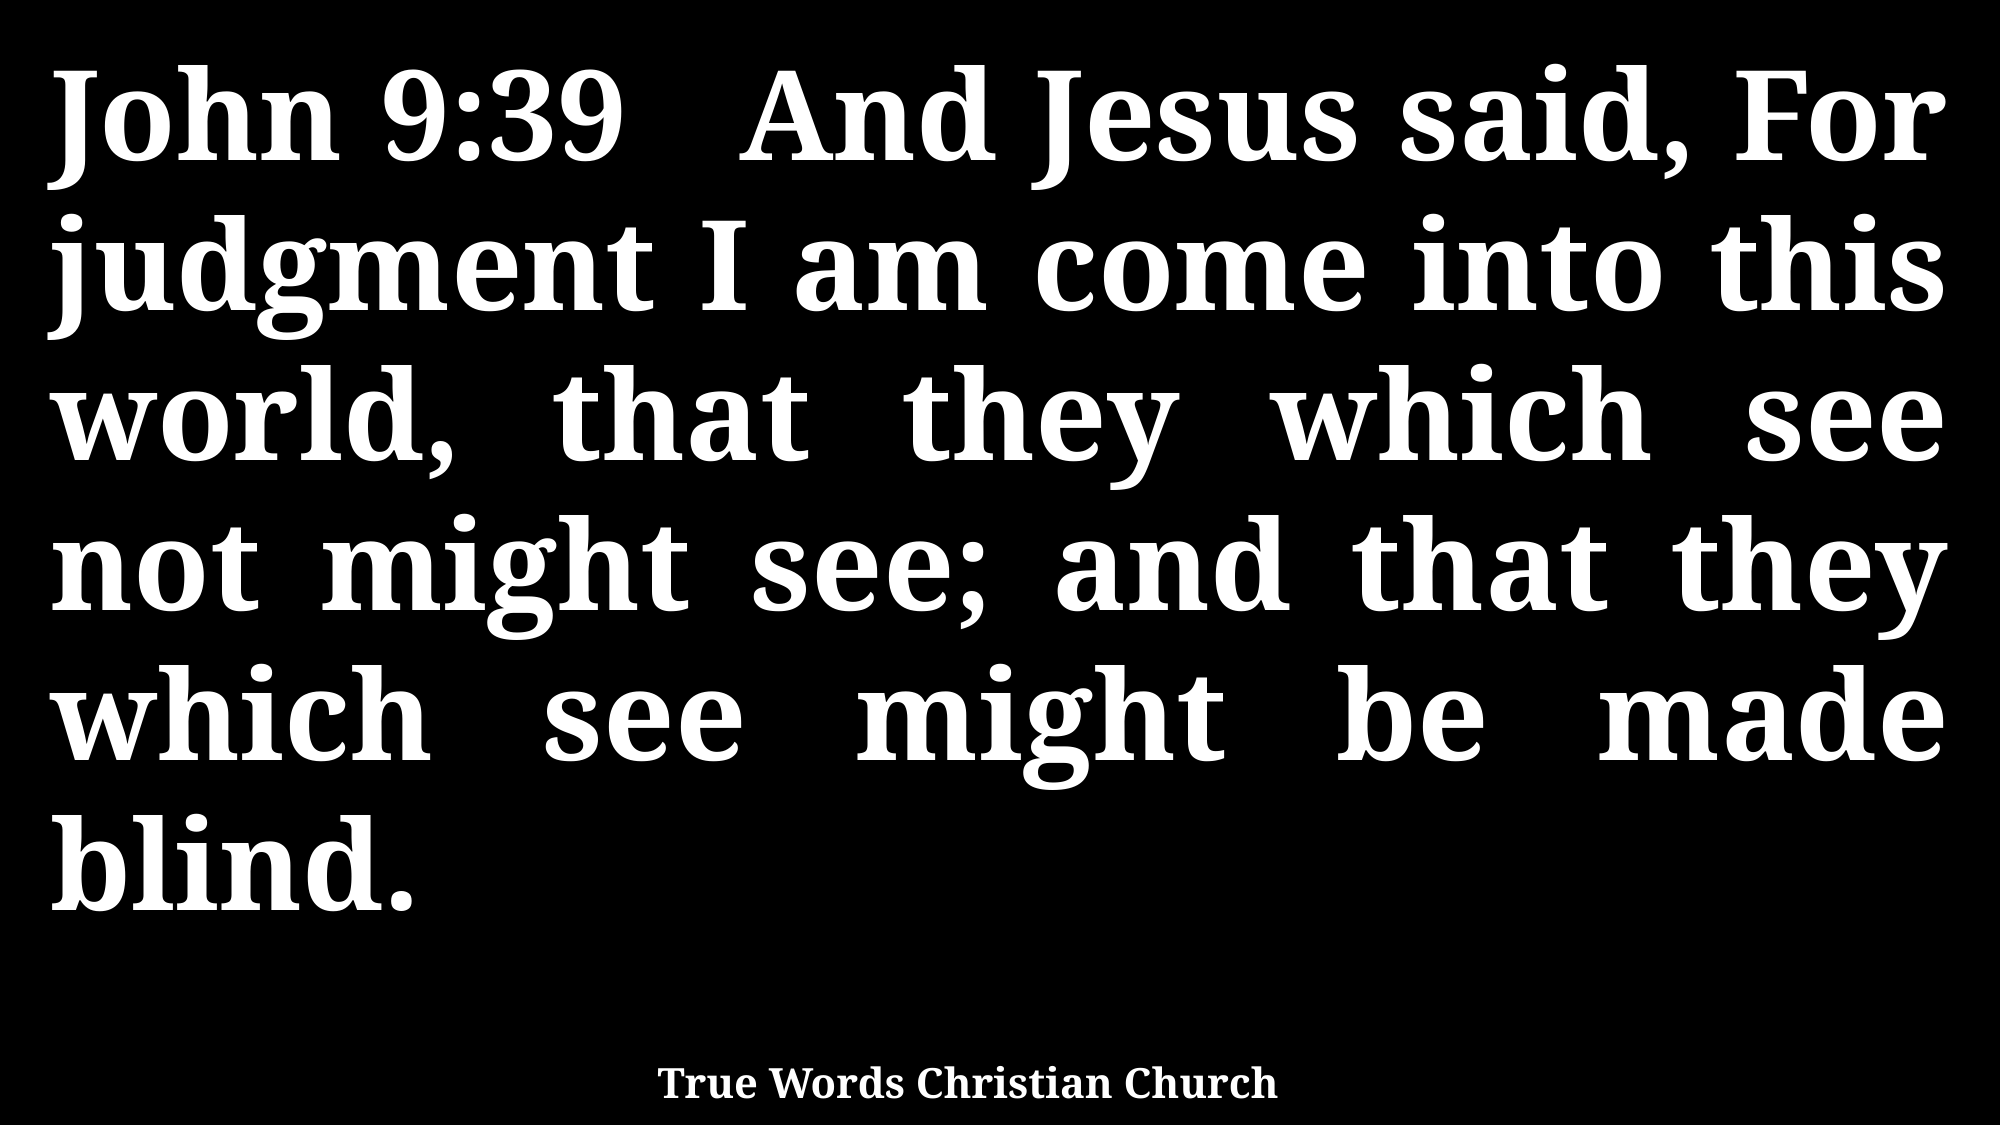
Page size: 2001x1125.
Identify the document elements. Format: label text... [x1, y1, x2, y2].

text_box True Words Christian Church [642, 1049, 1294, 1114]
text_box John 9:39 And Jesus said, For judgment I am come into this world, that they which see not might see; and that they which see might be made blind. [35, 28, 1965, 943]
